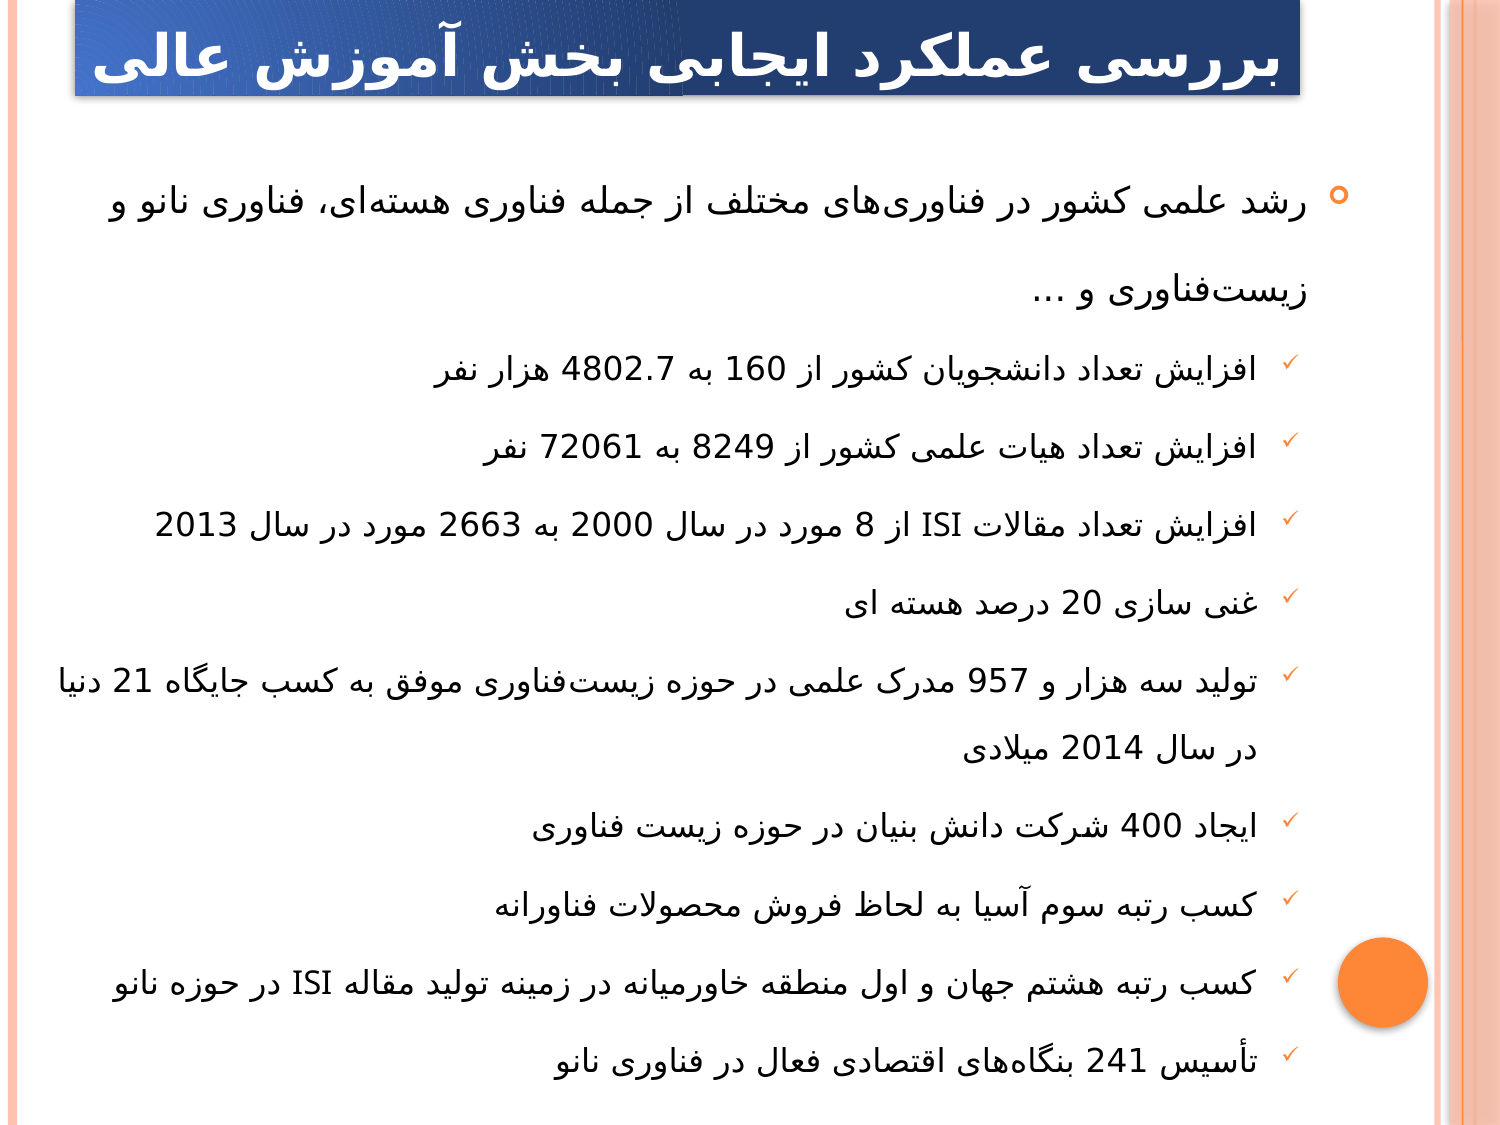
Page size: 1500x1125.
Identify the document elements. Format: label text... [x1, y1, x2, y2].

title بررسی عملکرد ایجابی بخش آموزش عالی [75, 0, 1300, 96]
list رشد علمی کشور در فناوری‌های مختلف از جمله فناوری‌ هسته‌ای، فناوری نانو و زیست‌فناوری و ... افزایش تعداد دانشجویان کشور از 160 به 4802.7 هزار نفر افزایش تعداد هیات علمی کشور از 8249 به 72061 نفر افزایش تعداد مقالات ISI از 8 مورد در سال 2000 به 2663 مورد در سال 2013 غنی سازی 20 درصد هسته ای تولید سه هزار و 957 مدرک علمی در حوزه زیست‌فناوری موفق به کسب جایگاه 21 دنیا در سال 2014 میلادی ایجاد 400 شرکت دانش بنیان در حوزه زیست فناوری کسب رتبه سوم آسیا به لحاظ فروش محصولات فناورانه کسب رتبه هشتم جهان و اول منطقه خاورمیانه در زمینه تولید مقاله ISI در حوزه نانو تأسیس 241 بنگاه‌های اقتصادی فعال در فناوری نانو [12, 125, 1363, 1100]
